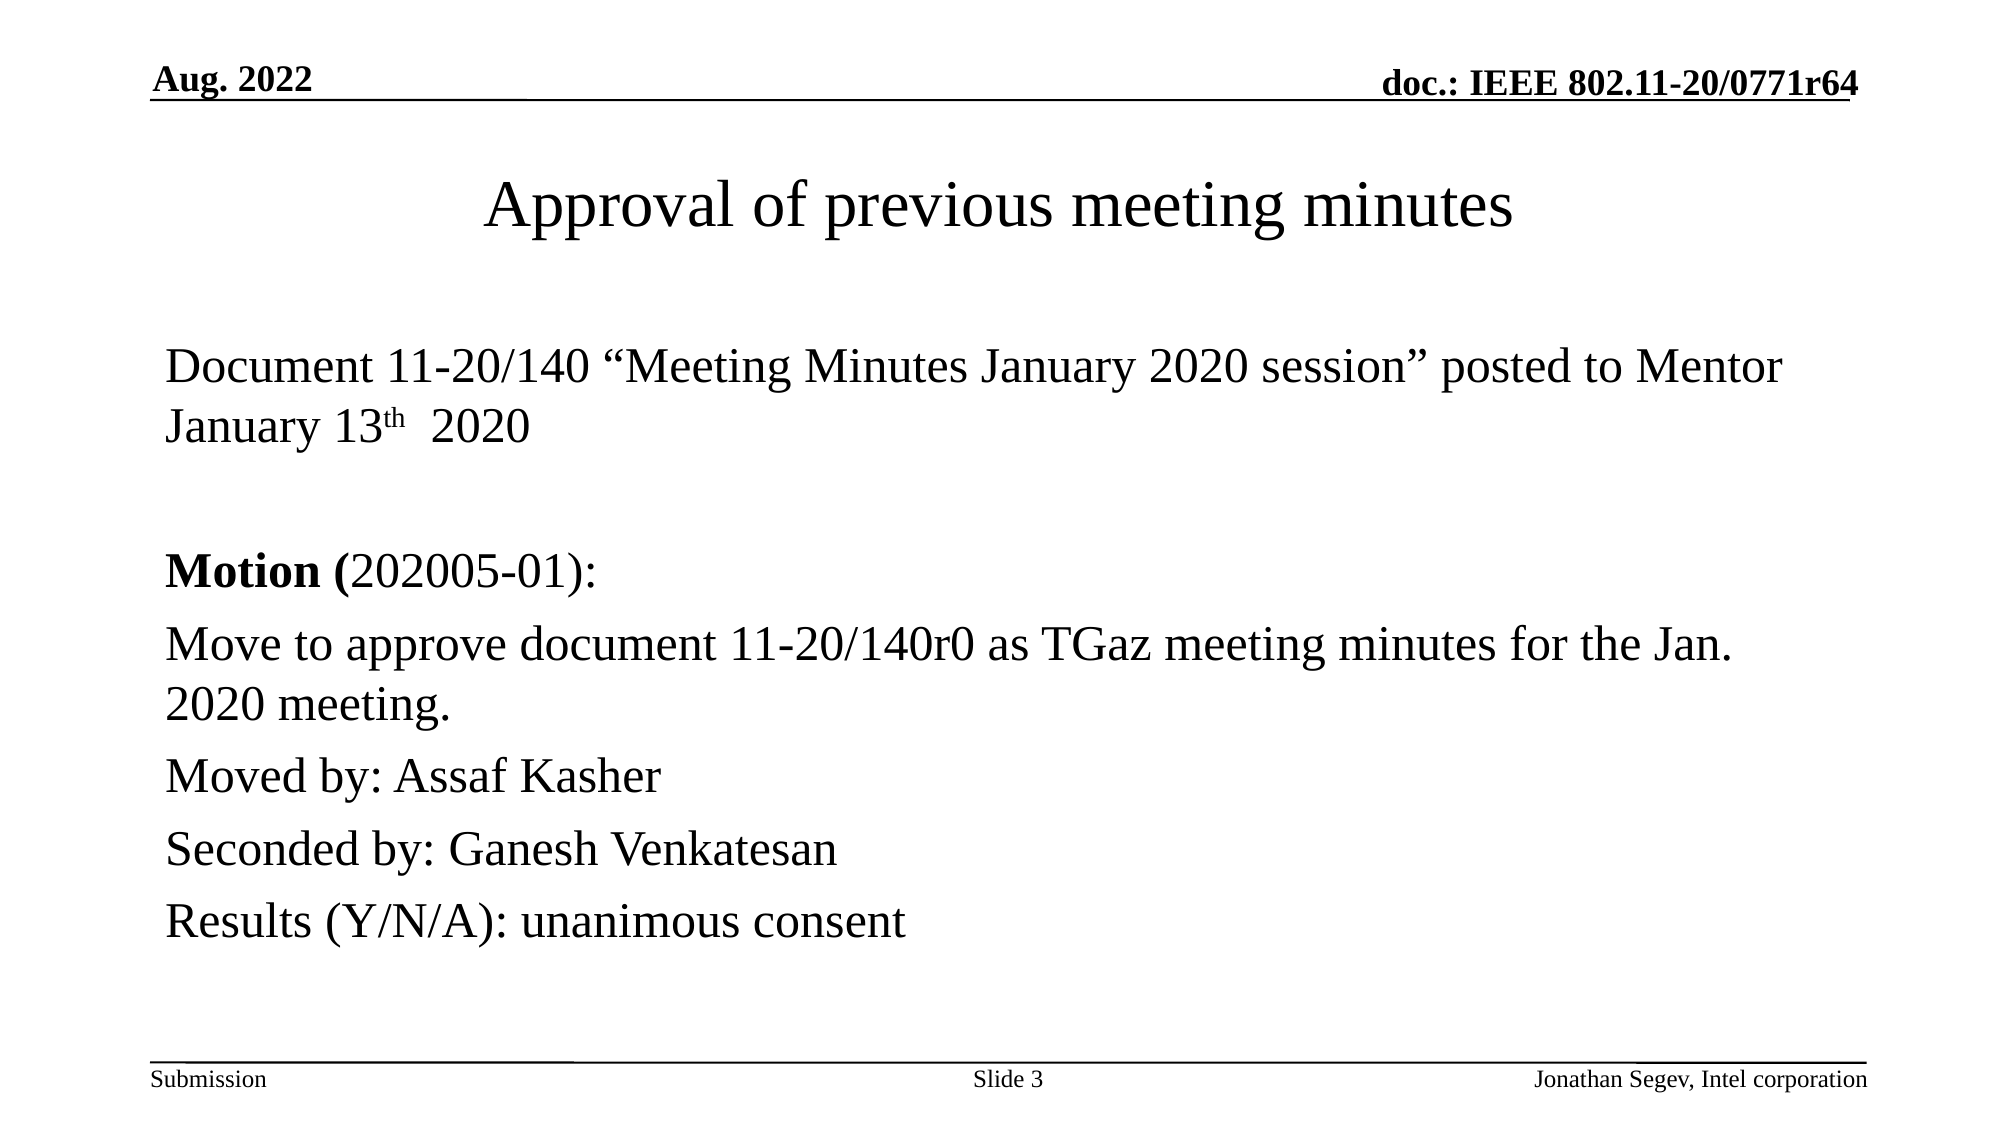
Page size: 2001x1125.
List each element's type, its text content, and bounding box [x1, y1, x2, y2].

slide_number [152, 54, 563, 100]
footer Jonathan Segev, Intel corporation [1171, 1061, 1869, 1093]
slide_number Slide 3 [950, 1061, 1067, 1123]
list Document 11-20/140 “Meeting Minutes January 2020 session” posted to Mentor January 13th 2020 Motion (202005-01): Move to approve document 11-20/140r0 as TGaz meeting minutes for the Jan. 2020 meeting. Moved by: Assaf Kasher Seconded by: Ganesh Venkatesan Results (Y/N/A): unanimous consent [149, 324, 1850, 1000]
title Approval of previous meeting minutes [149, 112, 1850, 288]
